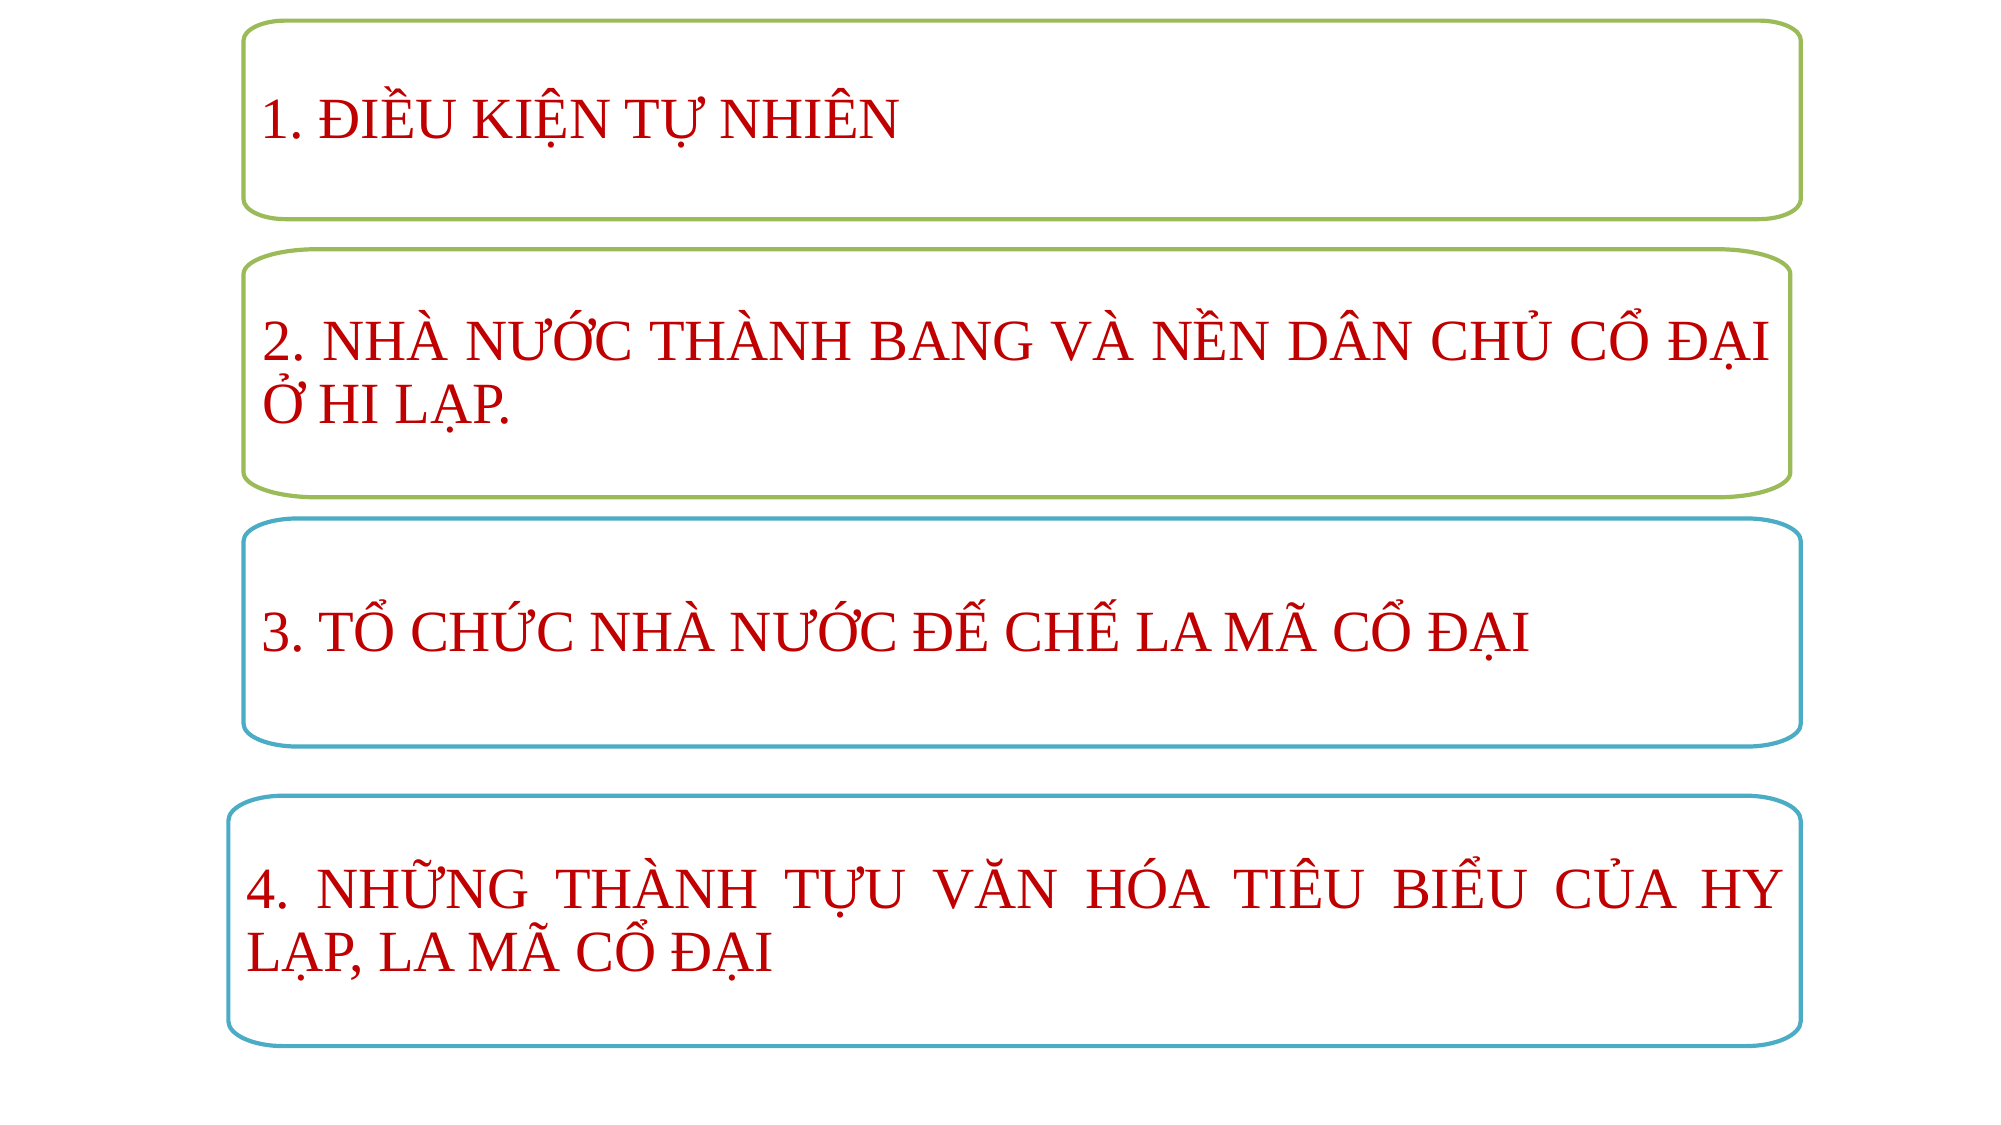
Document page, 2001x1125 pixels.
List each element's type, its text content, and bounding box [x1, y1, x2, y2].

text_box 4. NHỮNG THÀNH TỰU VĂN HÓA TIÊU BIỂU CỦA HY LẠP, LA MÃ CỔ ĐẠI [226, 793, 1803, 1049]
text_box 3. TỔ CHỨC NHÀ NƯỚC ĐẾ CHẾ LA MÃ CỔ ĐẠI [241, 516, 1803, 749]
text_box 2. NHÀ NƯỚC THÀNH BANG VÀ NỀN DÂN CHỦ CỔ ĐẠI Ở HI LẠP. [241, 247, 1793, 500]
text_box 1. ĐIỀU KIỆN TỰ NHIÊN [241, 18, 1803, 222]
